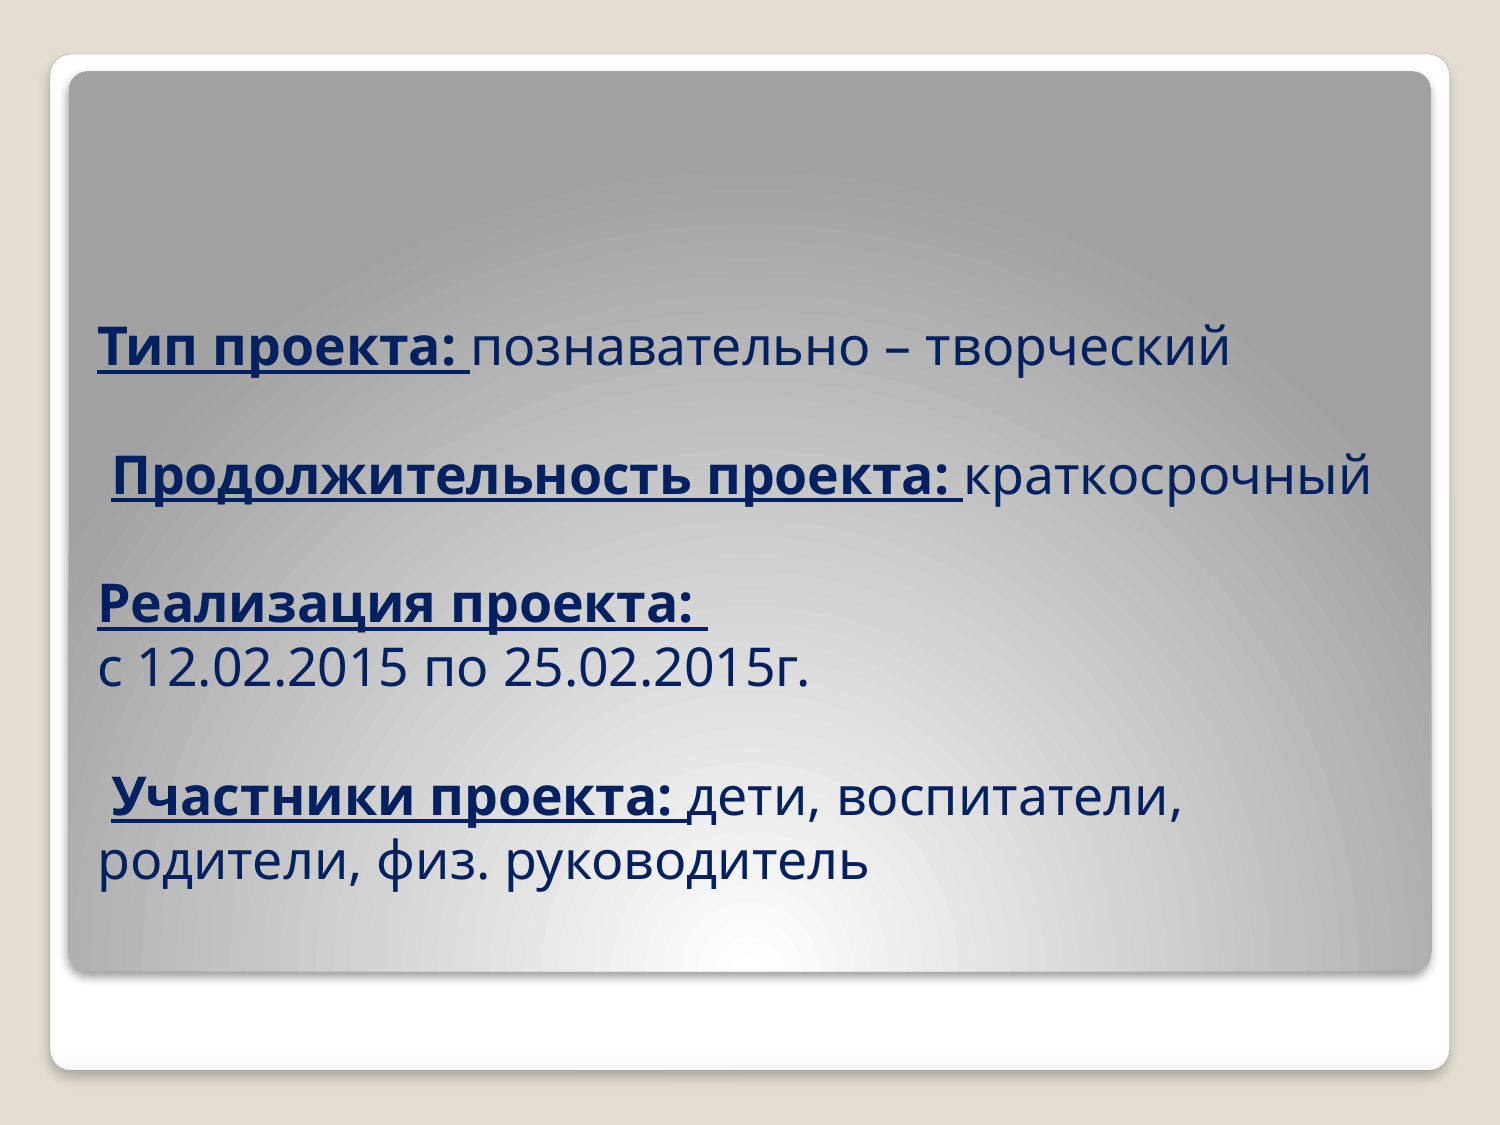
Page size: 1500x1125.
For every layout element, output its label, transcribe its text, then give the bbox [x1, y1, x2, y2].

title Тип проекта: познавательно – творческий Продолжительность проекта: краткосрочный Реализация проекта: с 12.02.2015 по 25.02.2015г. Участники проекта: дети, воспитатели, родители, физ. руководитель [82, 101, 1425, 1125]
